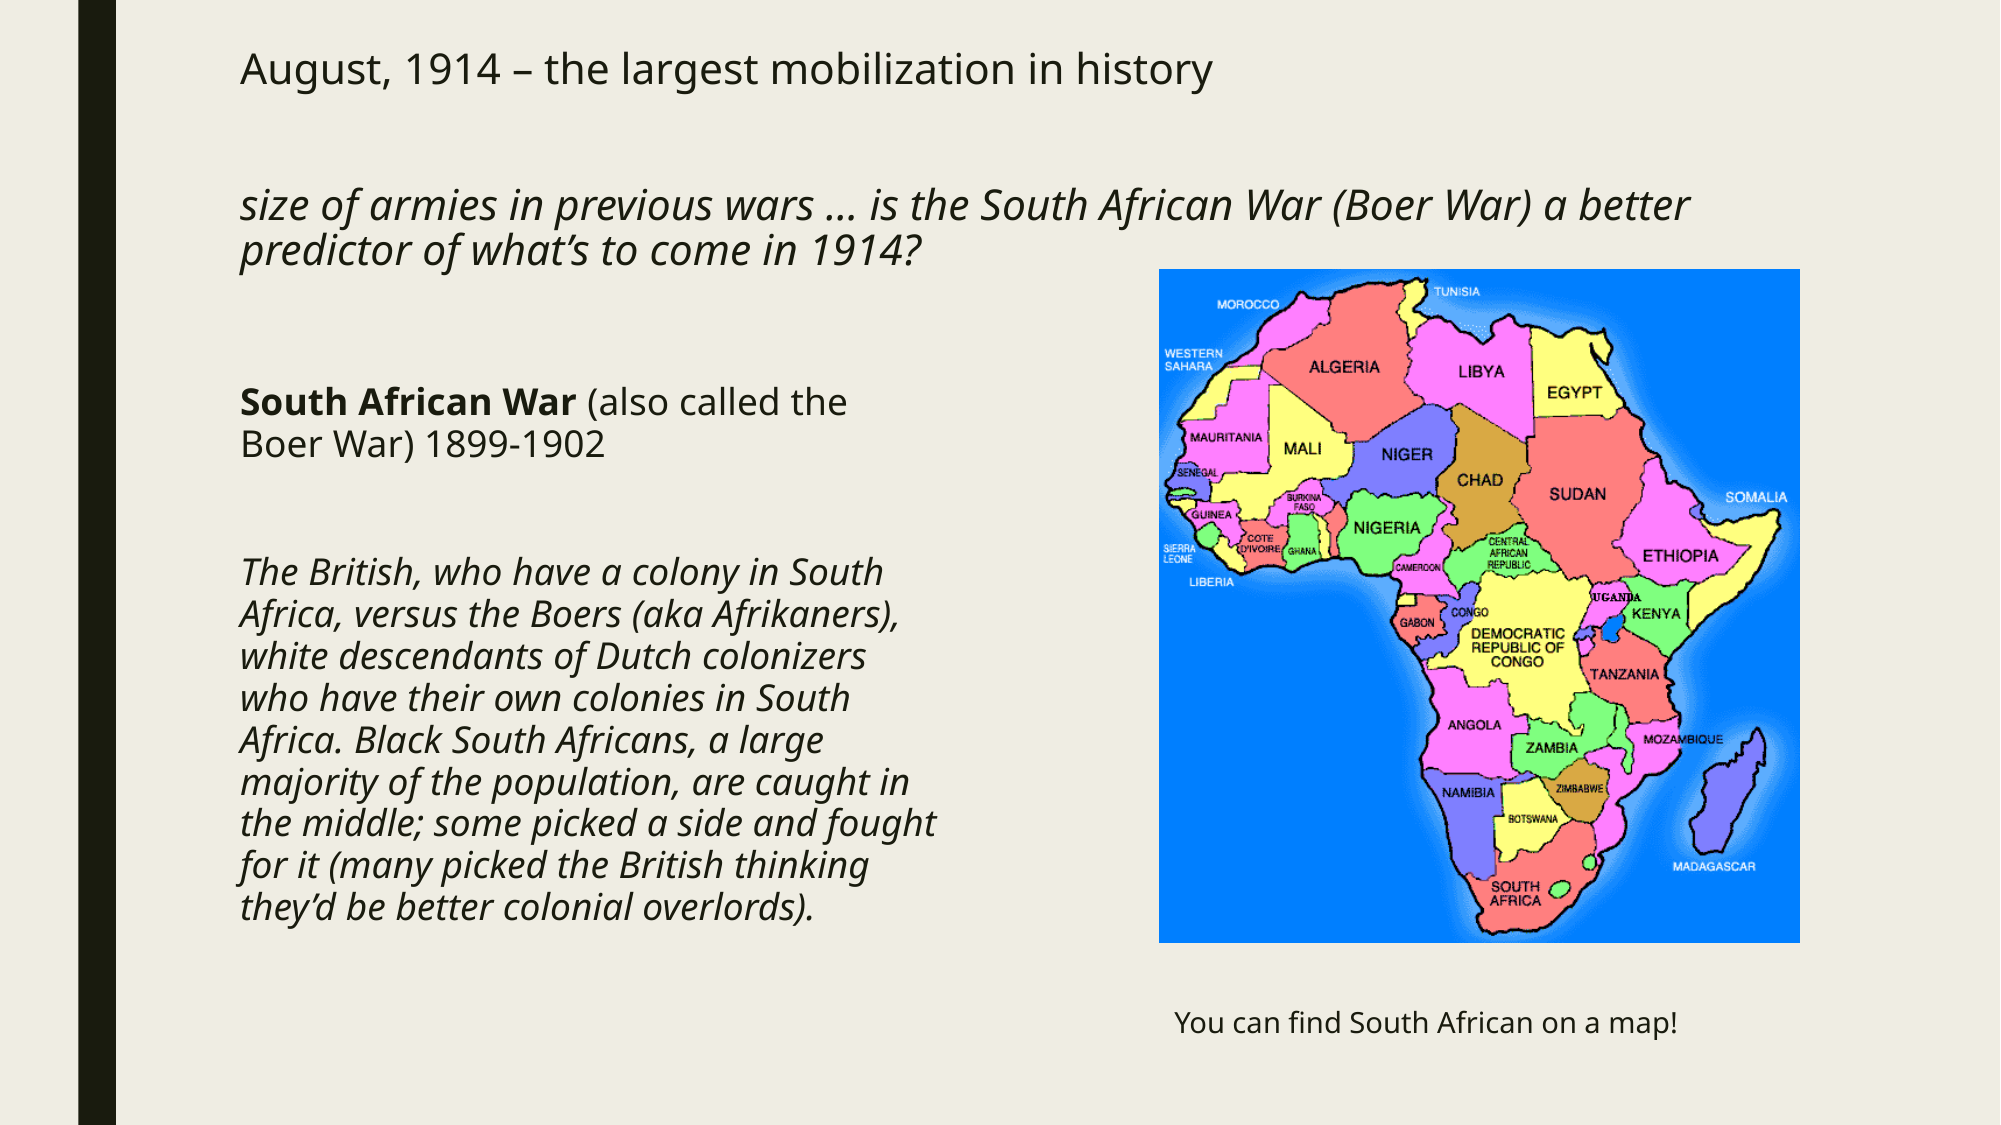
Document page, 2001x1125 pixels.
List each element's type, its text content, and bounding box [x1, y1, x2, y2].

text_box August, 1914 – the largest mobilization in history size of armies in previous wars … is the South African War (Boer War) a better predictor of what’s to come in 1914? [224, 40, 1800, 285]
picture [1159, 269, 1800, 943]
list You can find South African on a map! [1159, 999, 1874, 1095]
list South African War (also called the Boer War) 1899-1902 The British, who have a colony in South Africa, versus the Boers (aka Afrikaners), white descendants of Dutch colonizers who have their own colonies in South Africa. Black South Africans, a large majority of the population, are caught in the middle; some picked a side and fought for it (many picked the British thinking they’d be better colonial overlords). [225, 375, 955, 963]
